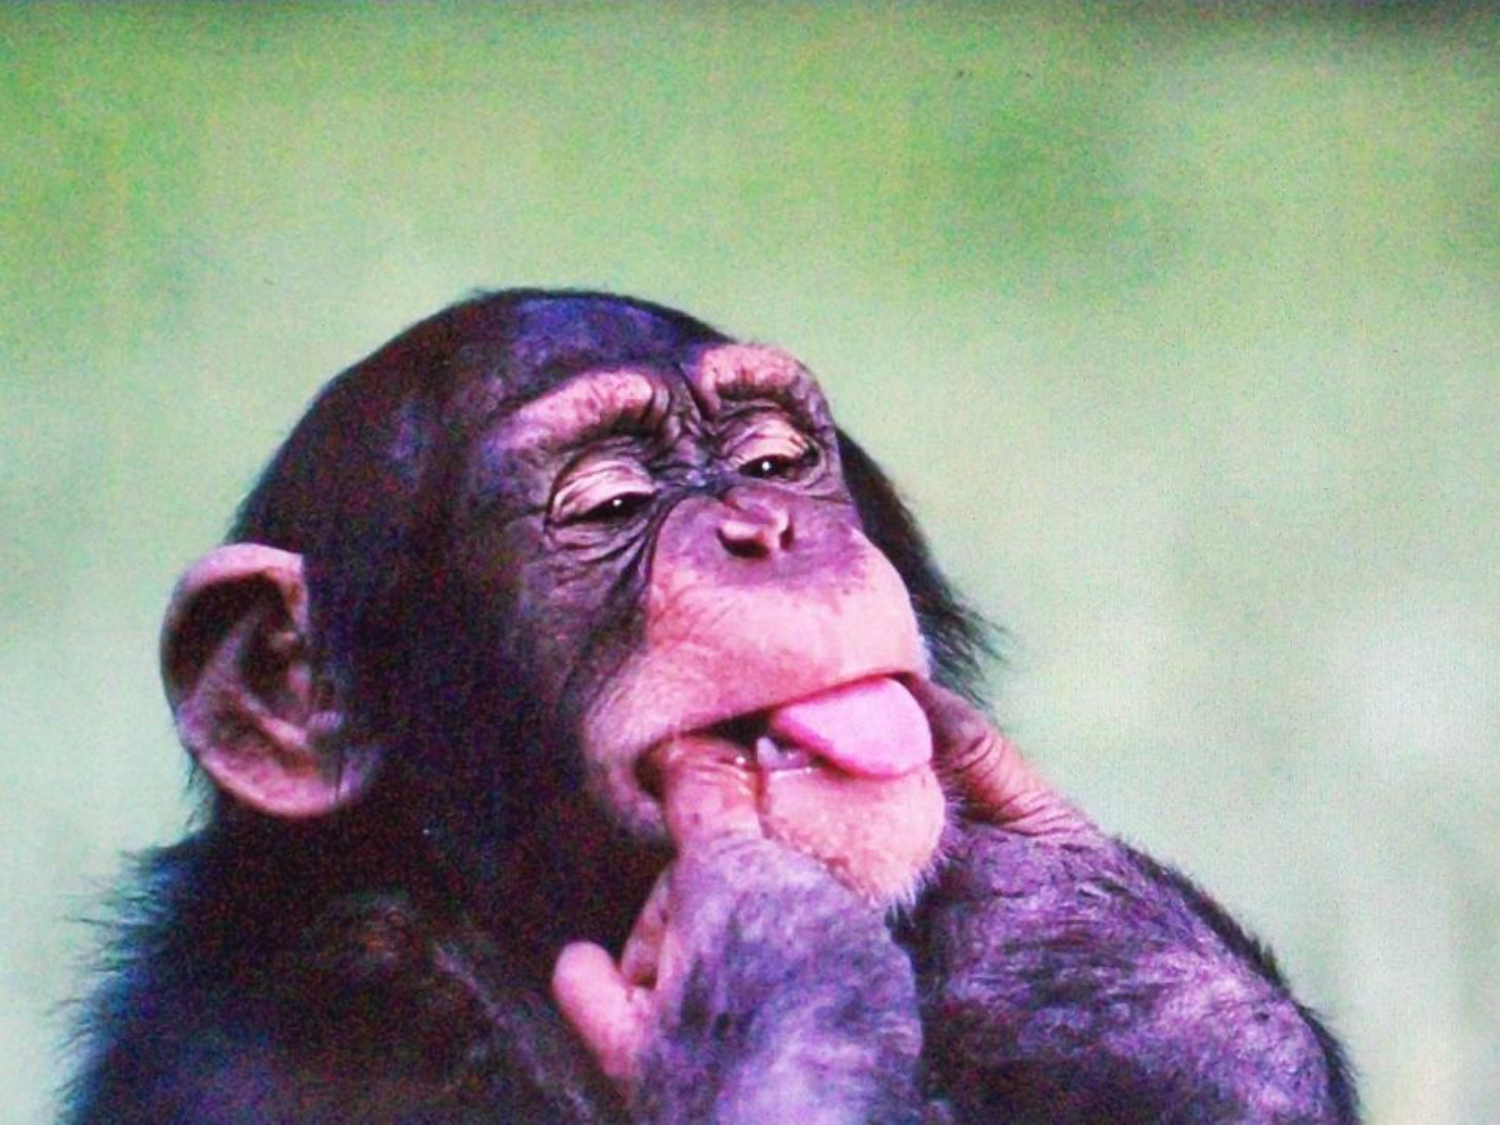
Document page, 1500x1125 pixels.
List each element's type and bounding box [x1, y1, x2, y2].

list [0, 0, 1500, 1125]
